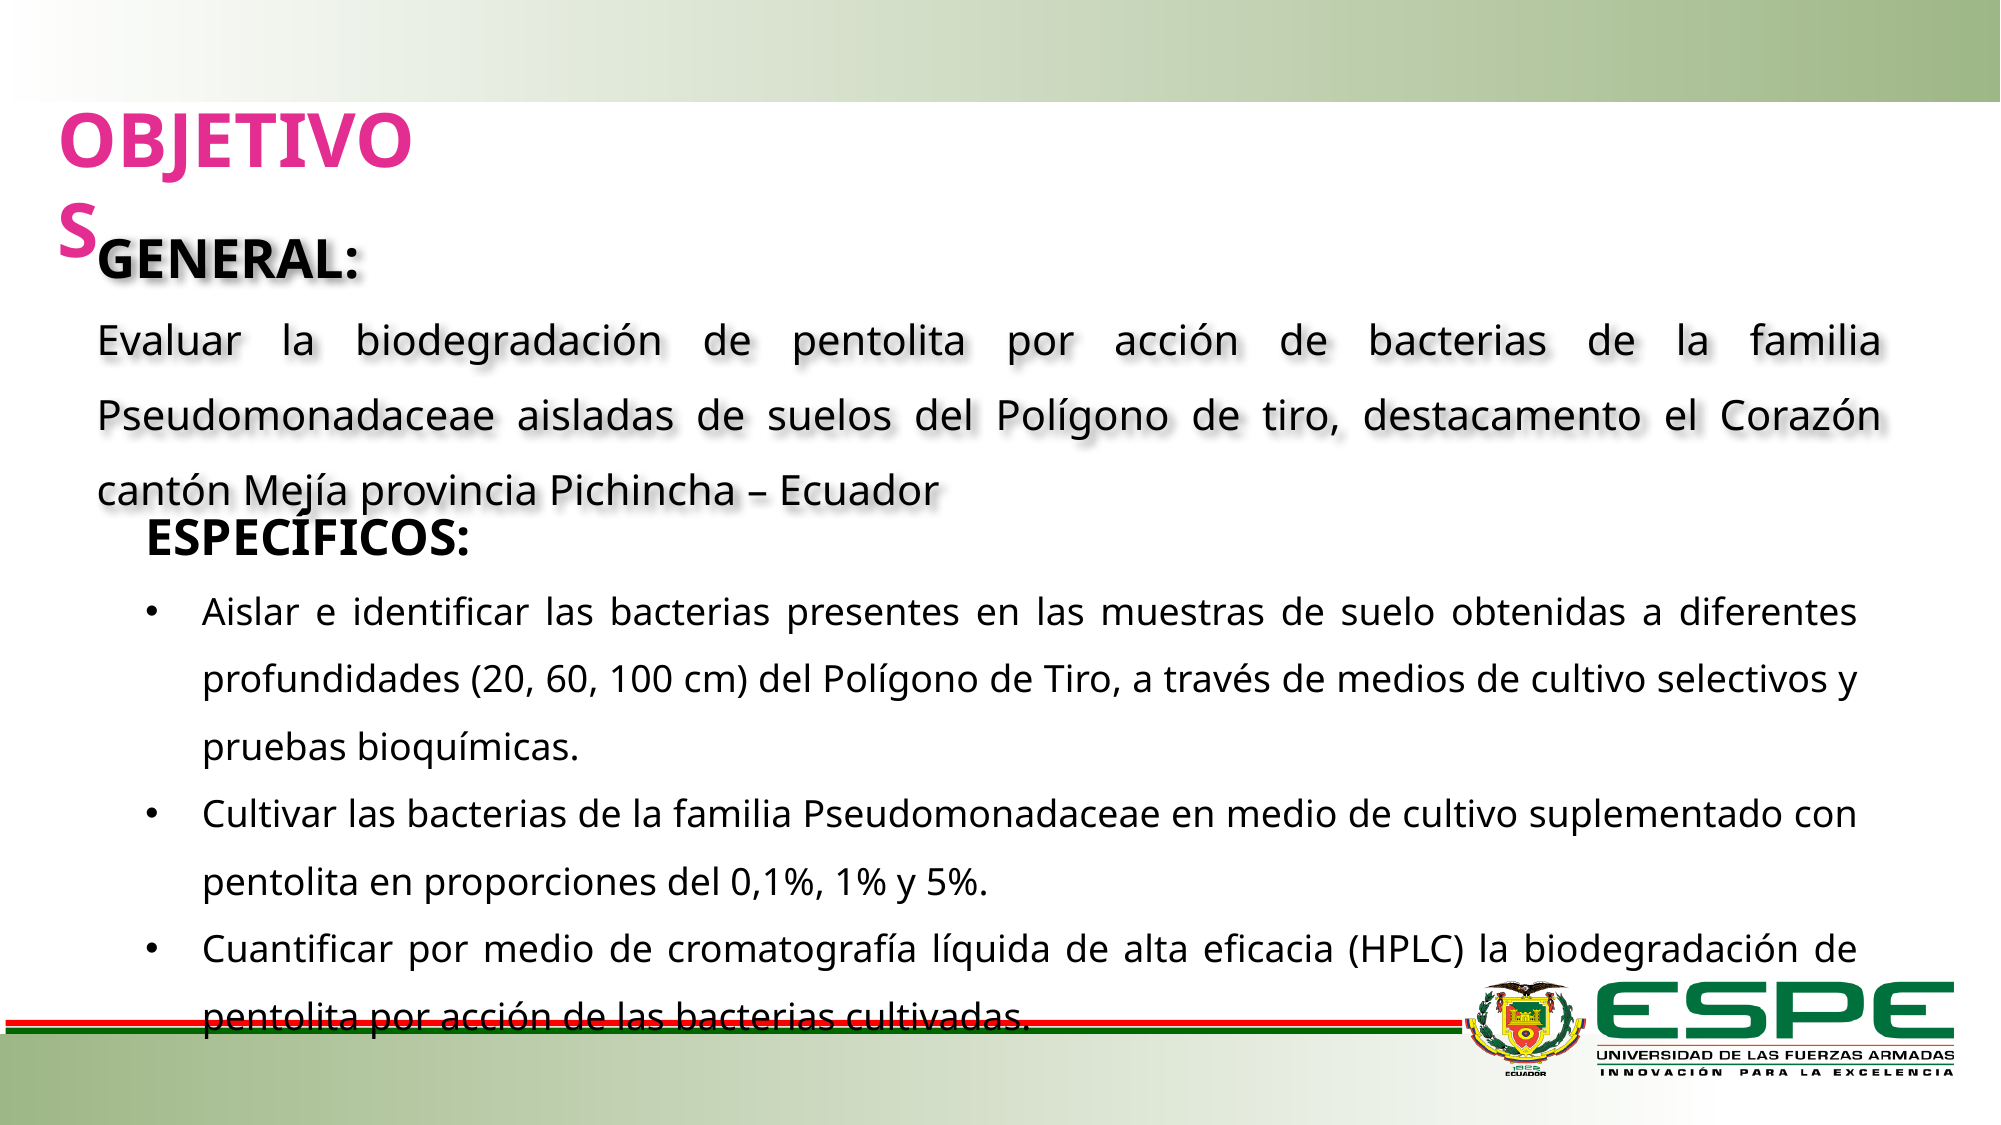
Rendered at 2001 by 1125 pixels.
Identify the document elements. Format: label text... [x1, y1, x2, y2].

text_box GENERAL: Evaluar la biodegradación de pentolita por acción de bacterias de la familia Pseudomonadaceae aisladas de suelos del Polígono de tiro, destacamento el Corazón cantón Mejía provincia Pichincha – Ecuador [81, 184, 1898, 522]
picture [1465, 981, 1954, 1076]
title OBJETIVOS [43, 85, 469, 188]
text_box ESPECÍFICOS: Aislar e identificar las bacterias presentes en las muestras de suelo obtenidas a diferentes profundidades (20, 60, 100 cm) del Polígono de Tiro, a través de medios de cultivo selectivos y pruebas bioquímicas. Cultivar las bacterias de la familia Pseudomonadaceae en medio de cultivo suplementado con pentolita en proporciones del 0,1%, 1% y 5%. Cuantificar por medio de cromatografía líquida de alta eficacia (HPLC) la biodegradación de pentolita por acción de las bacterias cultivadas. [130, 468, 1874, 1046]
